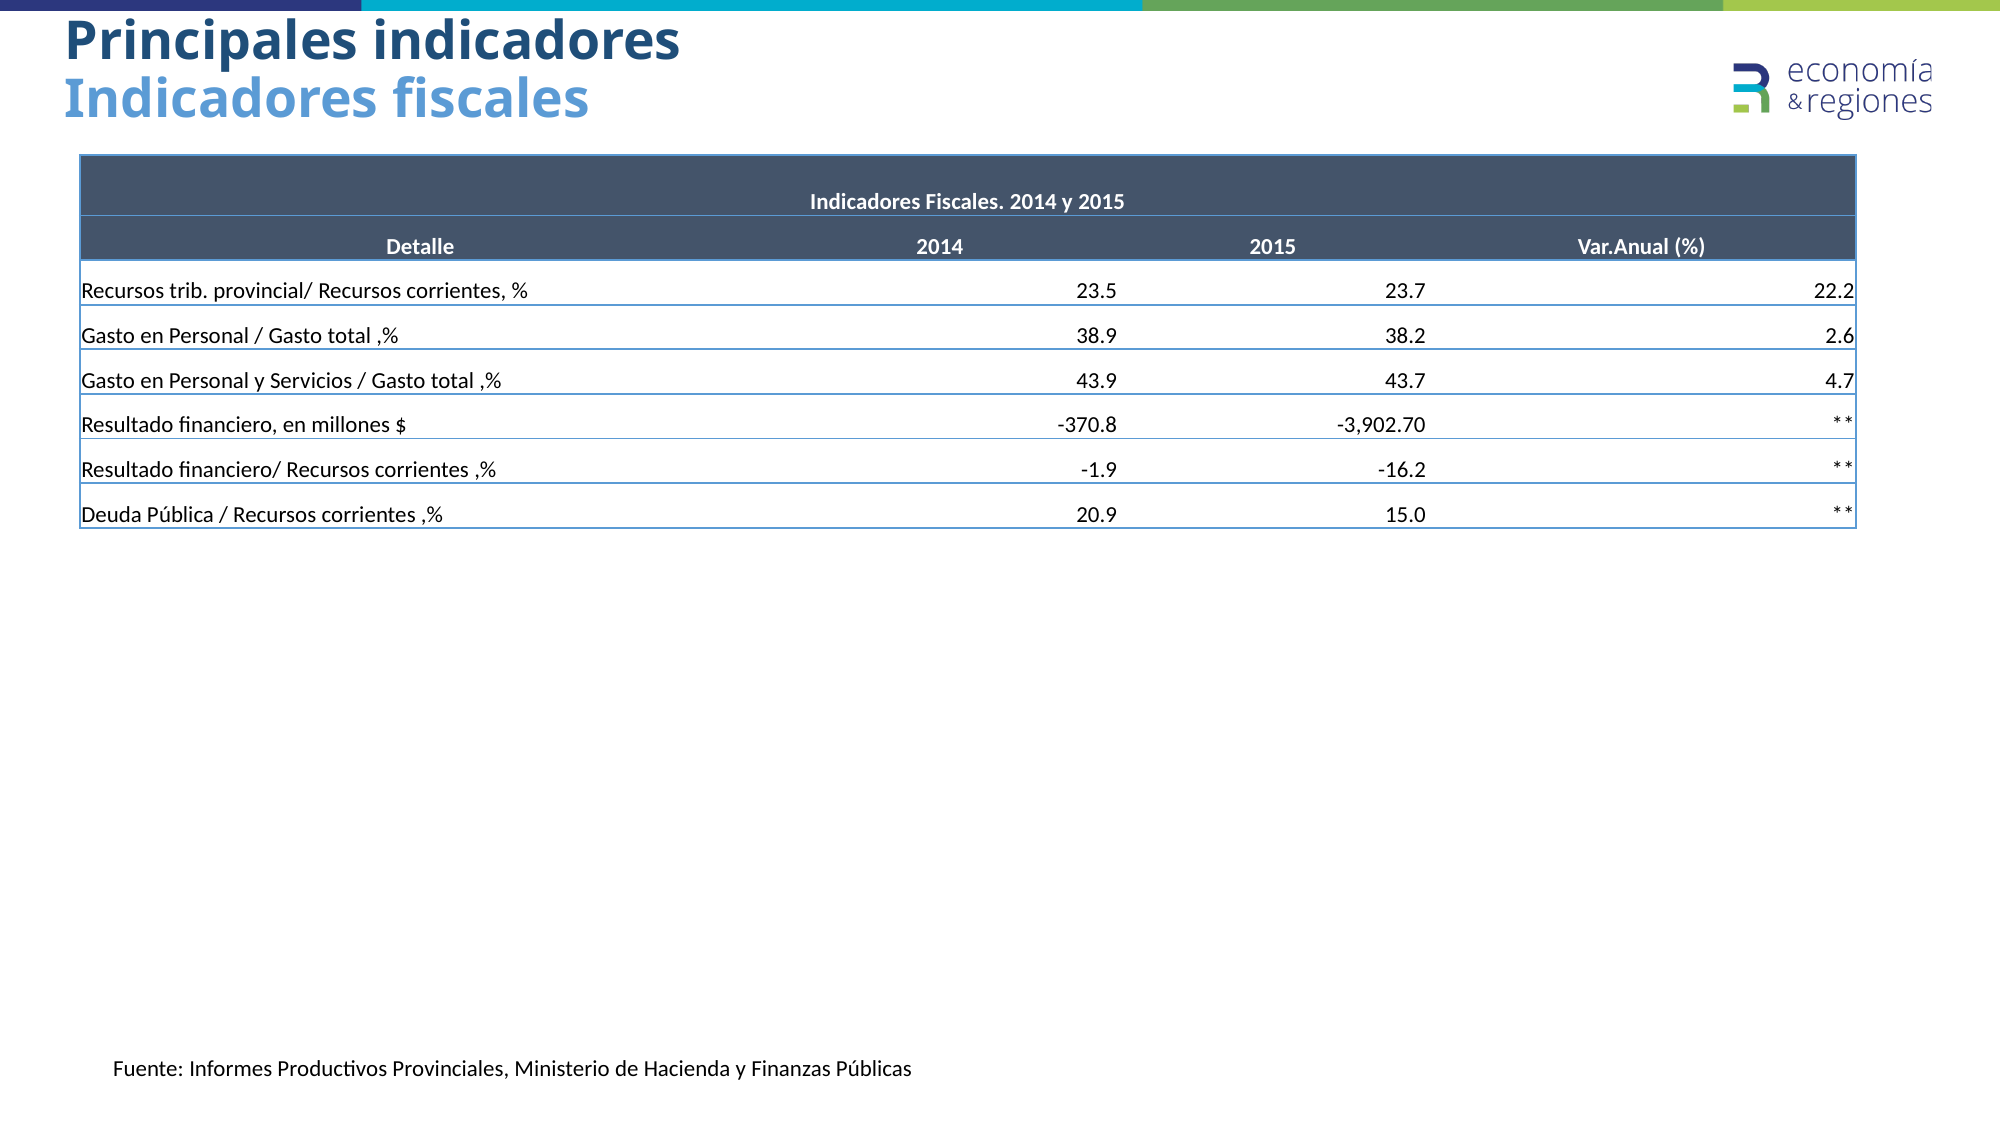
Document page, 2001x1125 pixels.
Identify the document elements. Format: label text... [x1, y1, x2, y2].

table_cell Gasto en Personal y Servicios / Gasto total ,% [81, 350, 761, 393]
table_cell ** [1428, 484, 1855, 527]
text_box Fuente: Informes Productivos Provinciales, Ministerio de Hacienda y Finanzas Públicas [98, 1045, 1663, 1088]
table_cell -3,902.70 [1119, 395, 1428, 438]
table_cell -16.2 [1119, 439, 1428, 482]
table_cell 2015 [1119, 216, 1428, 259]
table_cell 22.2 [1428, 261, 1855, 304]
table_cell 23.7 [1119, 261, 1428, 304]
table_cell Resultado financiero/ Recursos corrientes ,% [81, 439, 761, 482]
table_cell Resultado financiero, en millones $ [81, 395, 761, 438]
table_cell 23.5 [761, 261, 1119, 304]
table_cell 43.9 [761, 350, 1119, 393]
table_cell 43.7 [1119, 350, 1428, 393]
table_cell Recursos trib. provincial/ Recursos corrientes, % [81, 261, 761, 304]
table_header Indicadores Fiscales. 2014 y 2015 [81, 156, 1855, 215]
table_cell 2014 [761, 216, 1119, 259]
table_cell -1.9 [761, 439, 1119, 482]
table_cell -370.8 [761, 395, 1119, 438]
table_cell Deuda Pública / Recursos corrientes ,% [81, 484, 761, 527]
table_cell Detalle [81, 216, 761, 259]
table_cell 38.9 [761, 306, 1119, 348]
table_cell ** [1428, 395, 1855, 438]
table_cell ** [1428, 439, 1855, 482]
table_cell 20.9 [761, 484, 1119, 527]
table_cell 4.7 [1428, 350, 1855, 393]
table_cell 15.0 [1119, 484, 1428, 527]
table_cell 2.6 [1428, 306, 1855, 348]
title Principales indicadores Indicadores fiscales [49, 5, 1907, 137]
table_cell Gasto en Personal / Gasto total ,% [81, 306, 761, 348]
table_cell Var.Anual (%) [1428, 216, 1855, 259]
table_cell 38.2 [1119, 306, 1428, 348]
